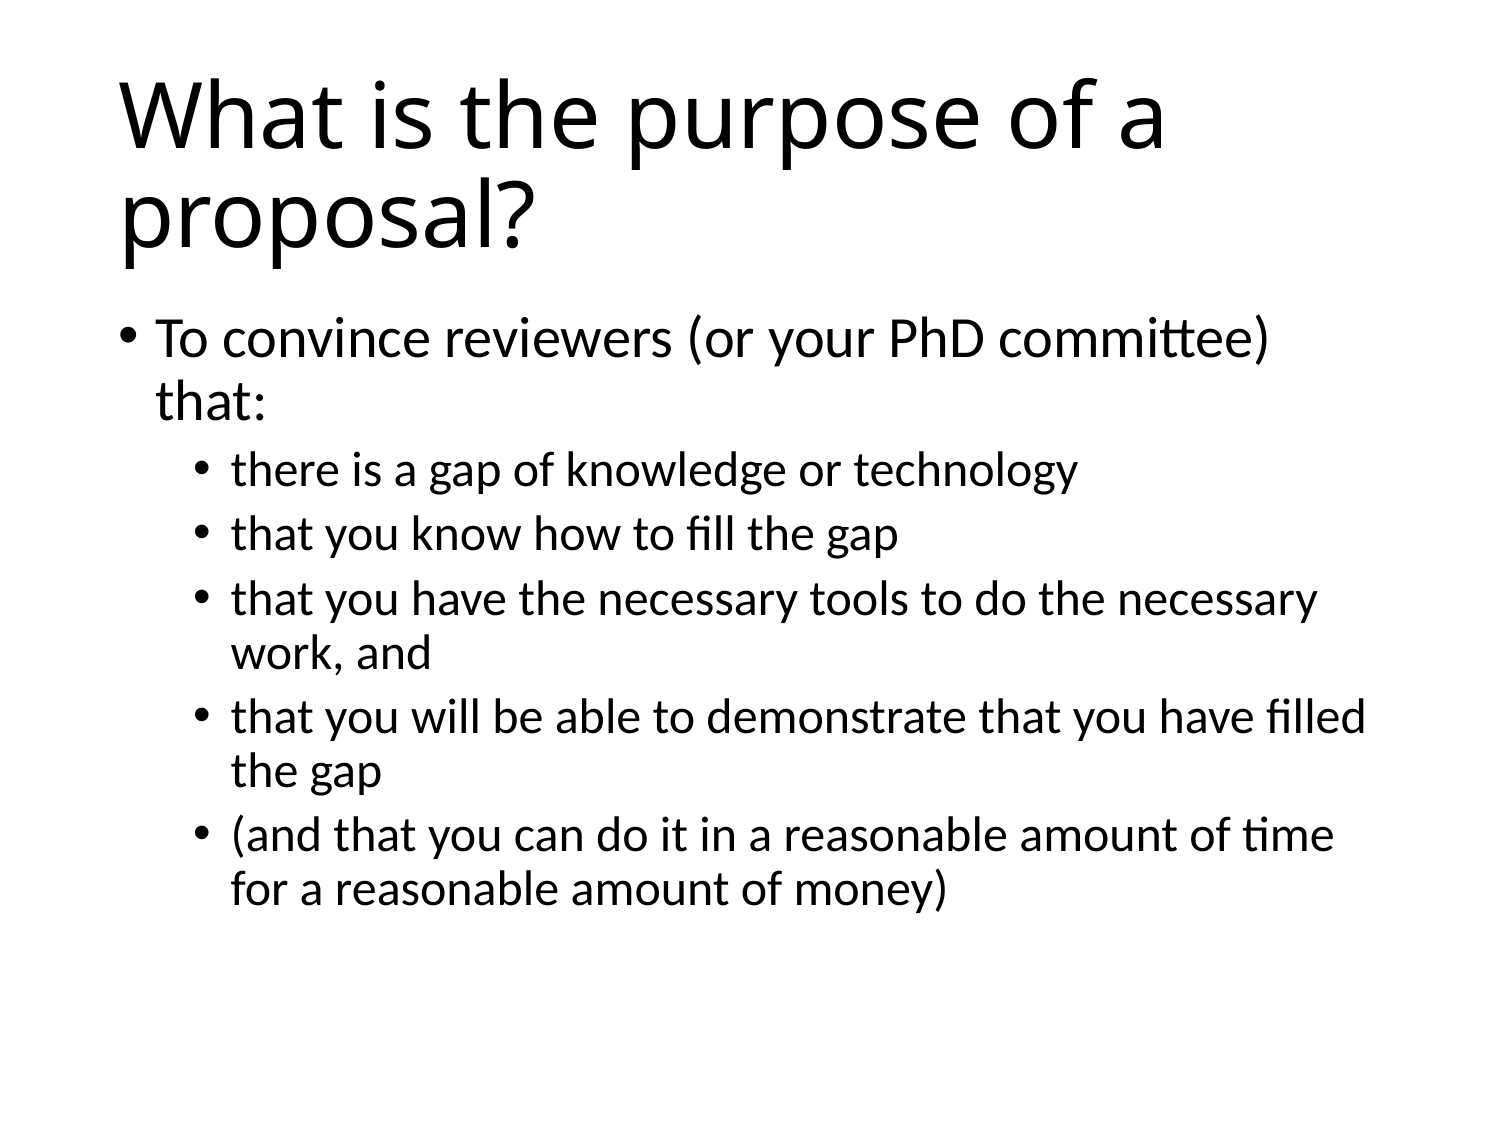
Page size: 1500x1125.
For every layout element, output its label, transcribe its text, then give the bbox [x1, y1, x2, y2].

list To convince reviewers (or your PhD committee) that: there is a gap of knowledge or technology that you know how to fill the gap that you have the necessary tools to do the necessary work, and that you will be able to demonstrate that you have filled the gap (and that you can do it in a reasonable amount of time for a reasonable amount of money) [103, 299, 1397, 1014]
title What is the purpose of a proposal? [103, 59, 1397, 278]
